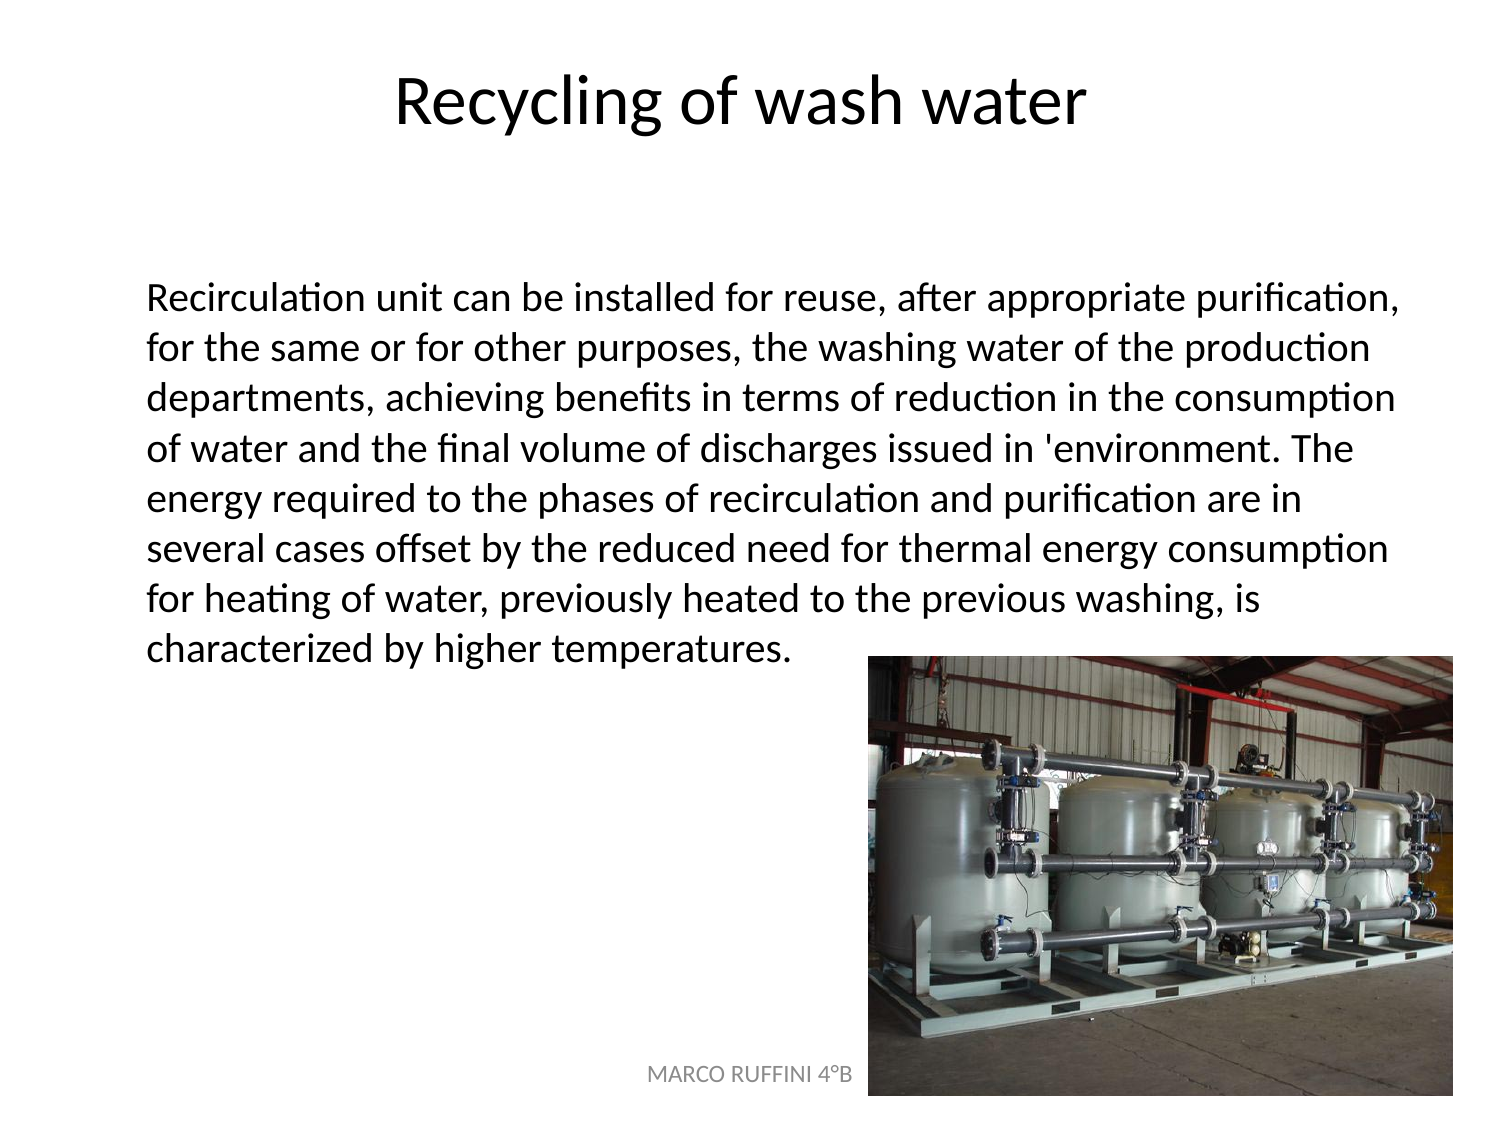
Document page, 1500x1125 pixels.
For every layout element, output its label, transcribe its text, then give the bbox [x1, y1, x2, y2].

list Recirculation unit can be installed for reuse, after appropriate purification, for the same or for other purposes, the washing water of the production departments, achieving benefits in terms of reduction in the consumption of water and the final volume of discharges issued in 'environment. The energy required to the phases of recirculation and purification are in several cases offset by the reduced need for thermal energy consumption for heating of water, previously heated to the previous washing, is characterized by higher temperatures. [75, 262, 1425, 1005]
title Recycling of wash water [75, 45, 1425, 233]
picture [867, 656, 1453, 1096]
footer MARCO RUFFINI 4°B [512, 1042, 866, 1103]
